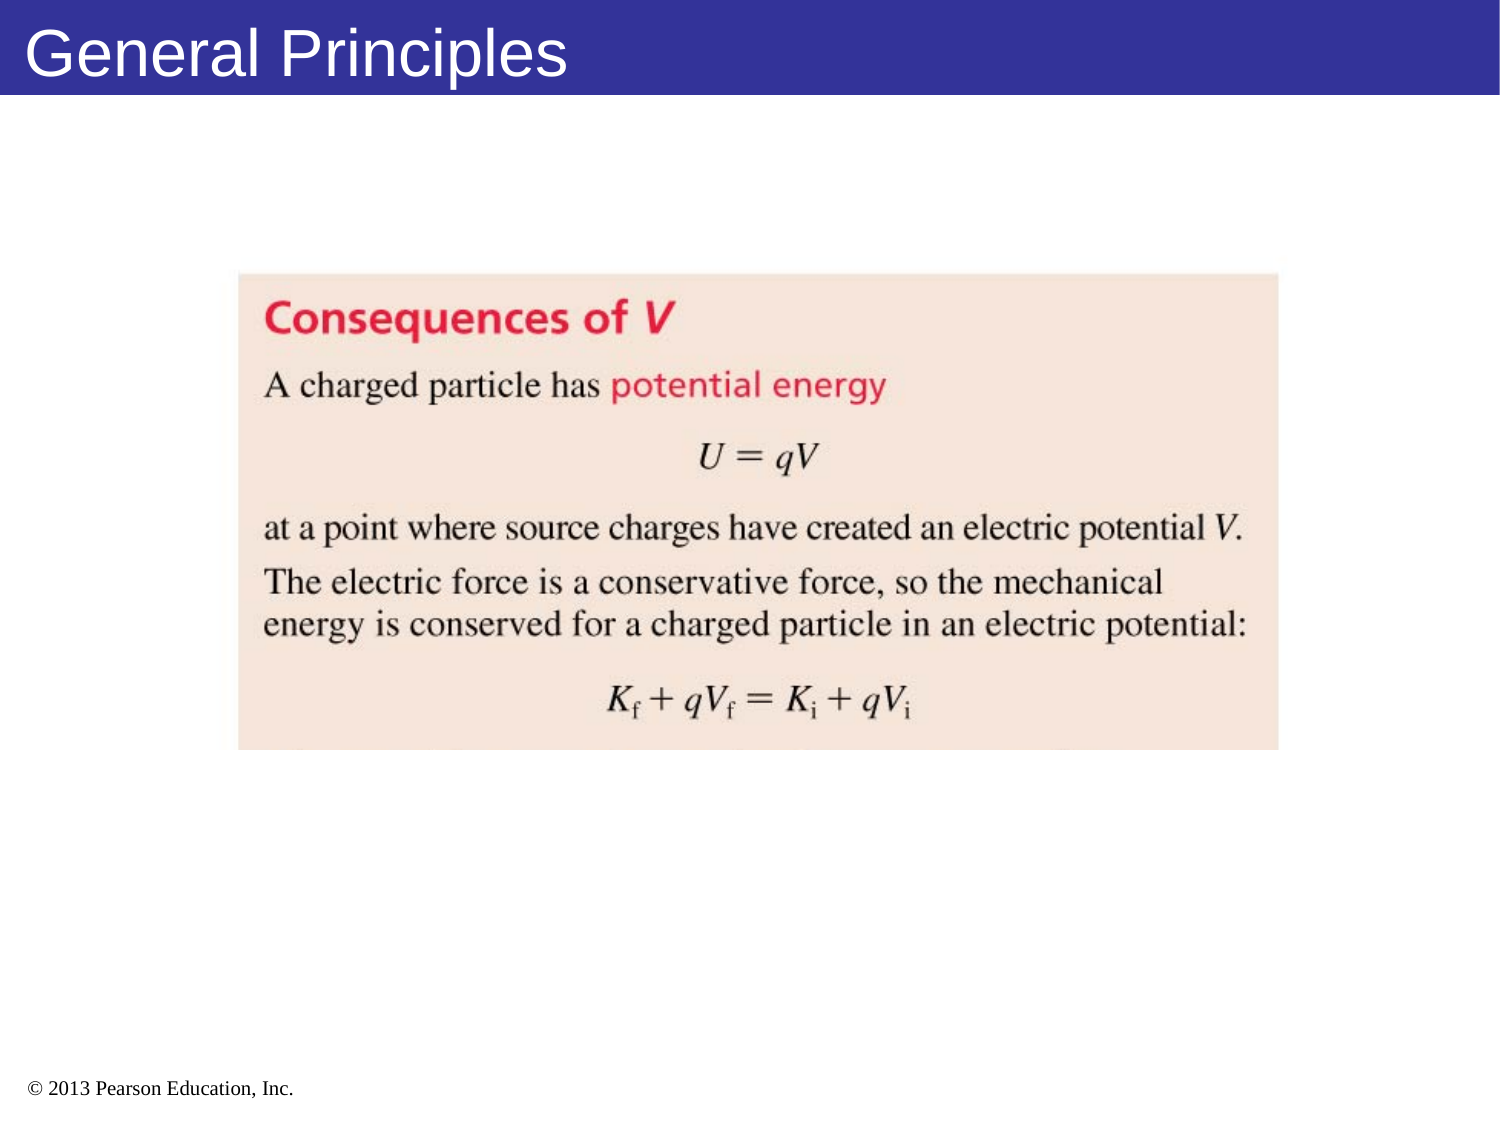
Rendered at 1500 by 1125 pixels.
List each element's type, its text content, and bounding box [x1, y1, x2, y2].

text_box General Principles [10, 24, 1286, 75]
picture [212, 184, 1288, 751]
